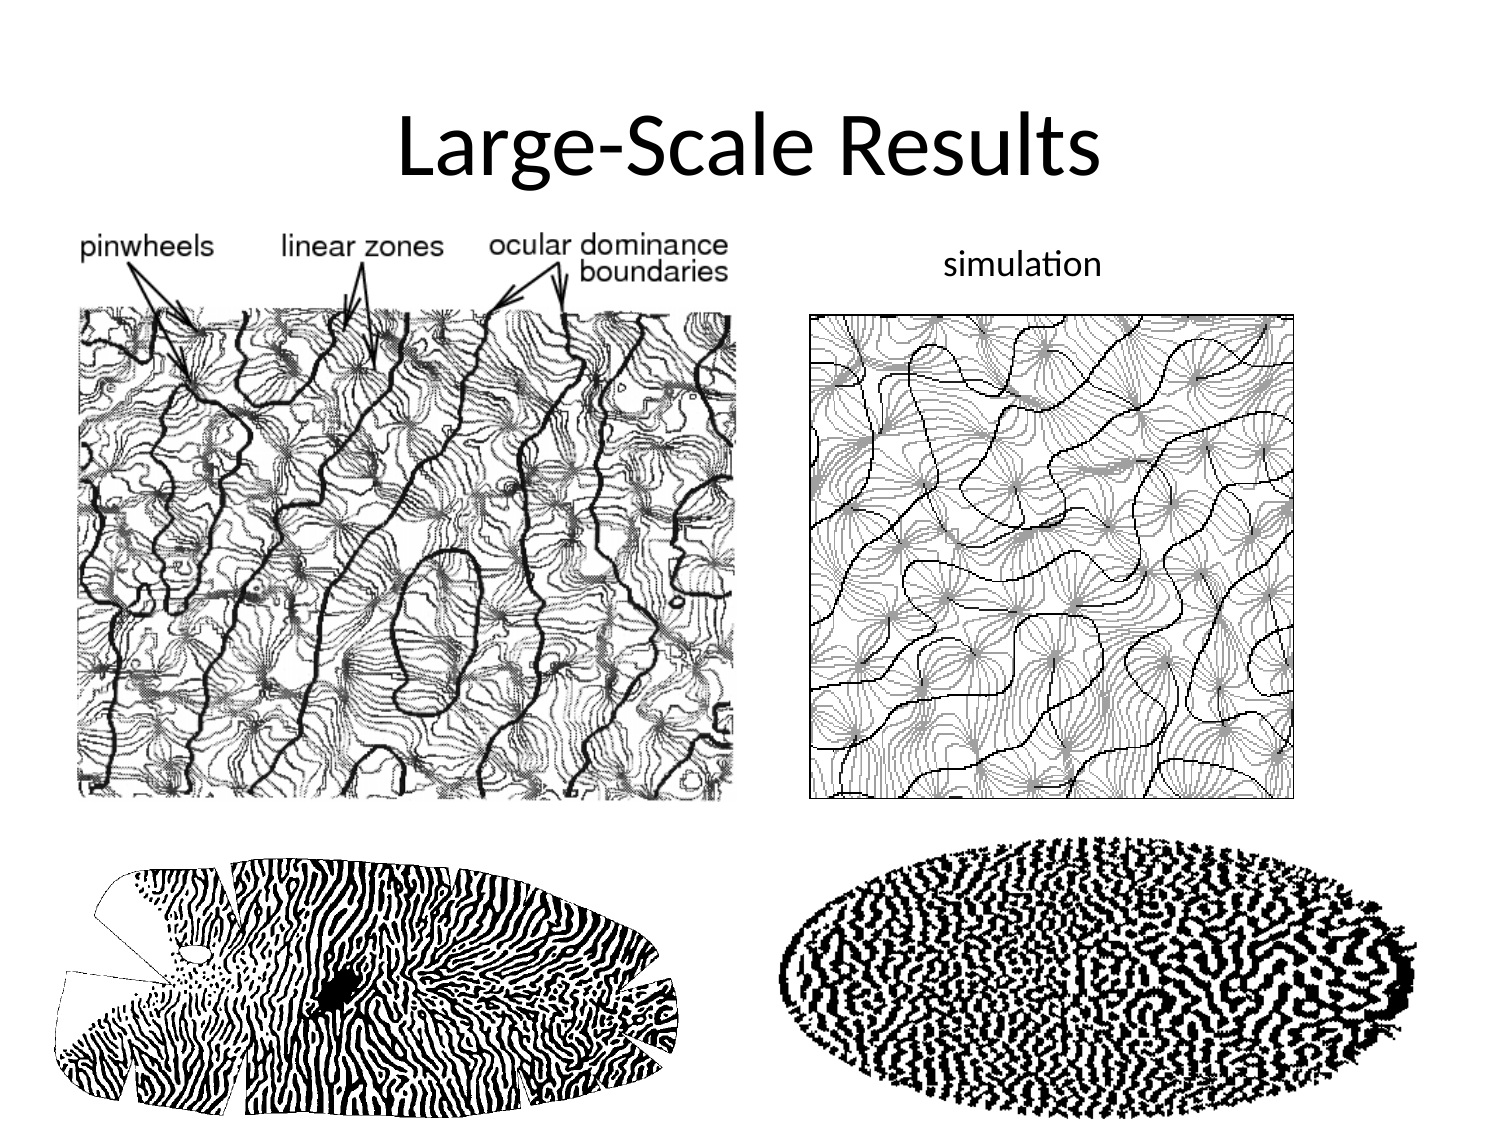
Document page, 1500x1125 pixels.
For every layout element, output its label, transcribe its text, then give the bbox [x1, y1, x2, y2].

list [76, 231, 739, 803]
picture [808, 314, 1294, 799]
title Large-Scale Results [75, 45, 1425, 233]
picture [41, 852, 692, 1125]
picture [773, 831, 1424, 1125]
text_box simulation [928, 231, 1118, 292]
